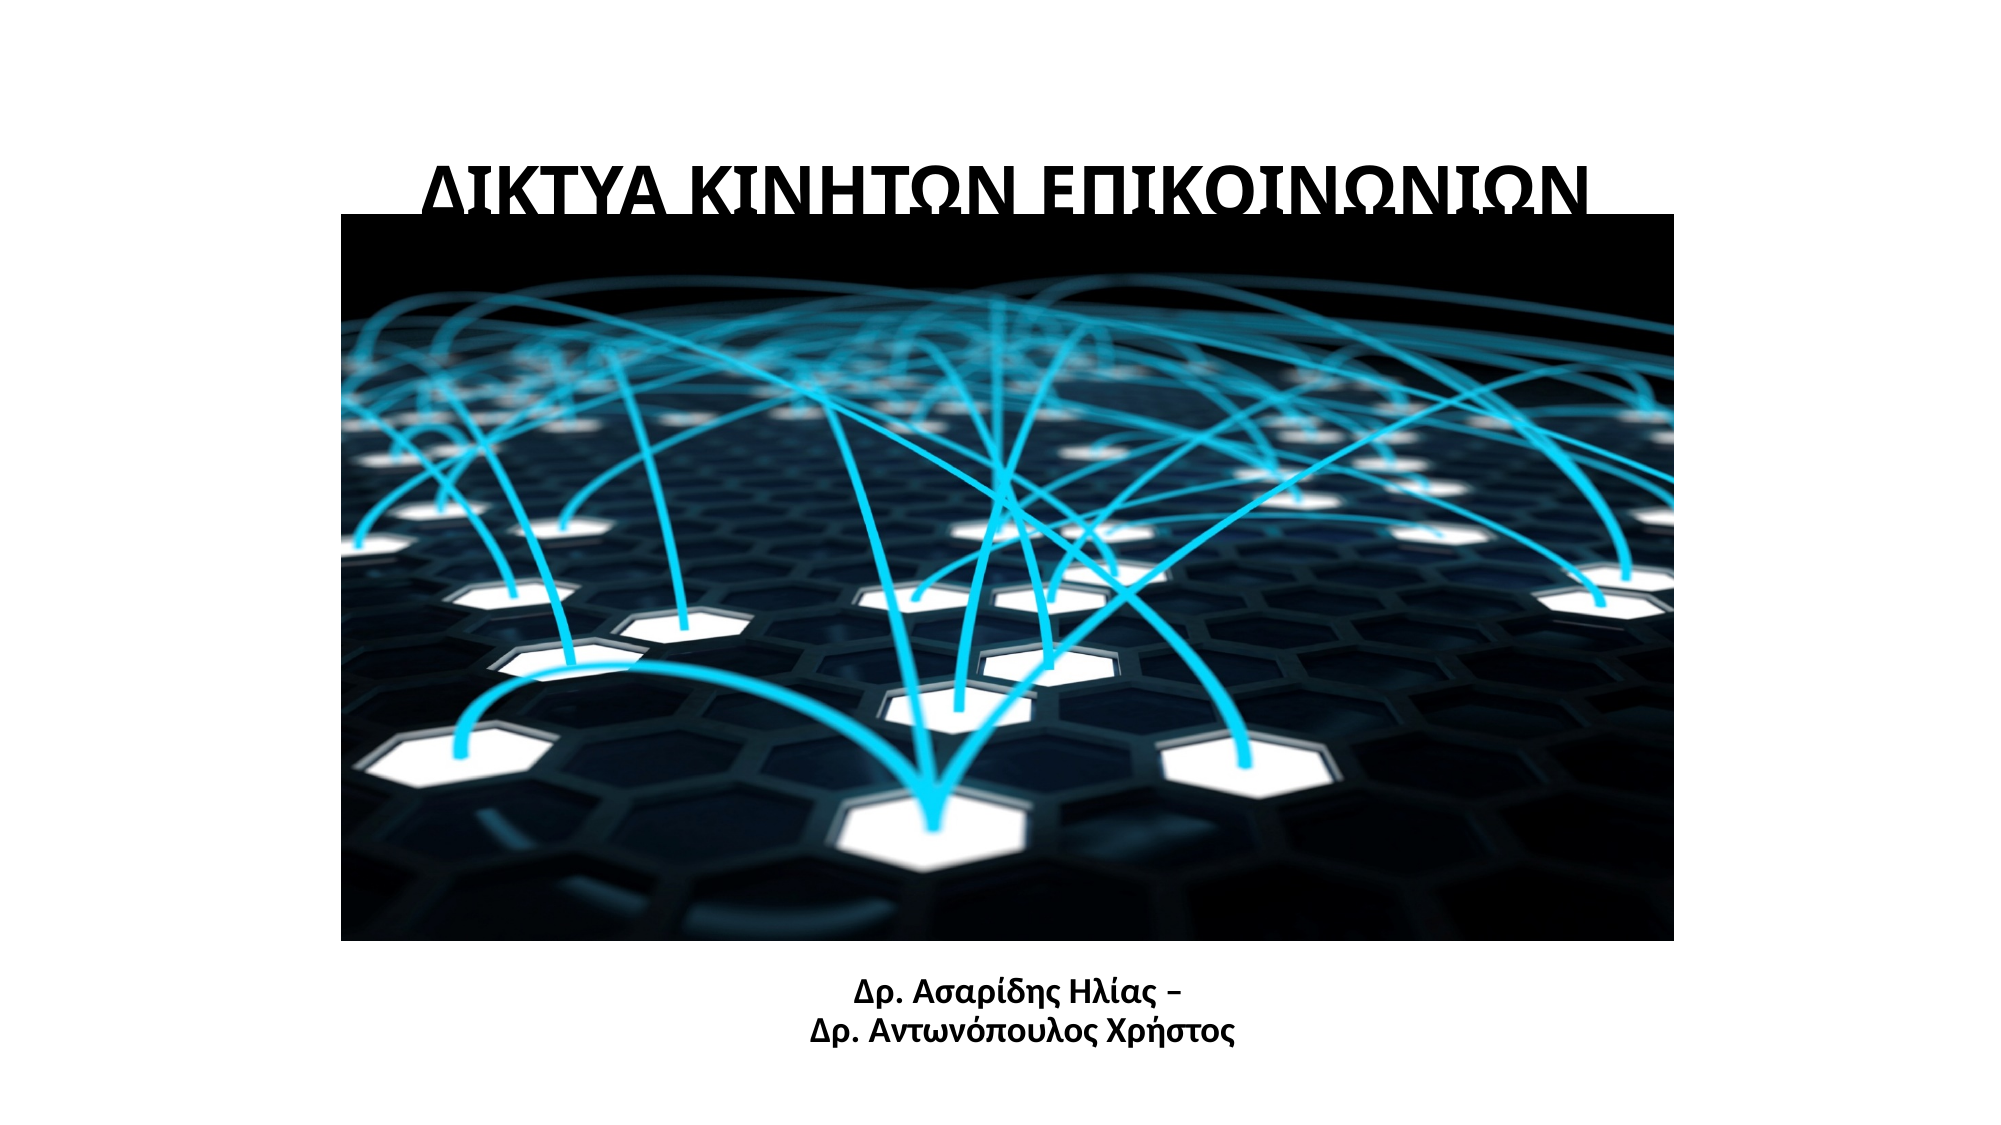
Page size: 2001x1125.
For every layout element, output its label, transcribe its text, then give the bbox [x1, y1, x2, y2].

title ΔΙΚΤΥΑ ΚΙΝΗΤΩΝ ΕΠΙΚΟΙΝΩΝΙΩΝ [369, 101, 1645, 214]
subtitle Δρ. Ασαρίδης Ηλίας – Δρ. Αντωνόπουλος Χρήστος [704, 964, 1342, 1059]
picture [341, 214, 1674, 941]
